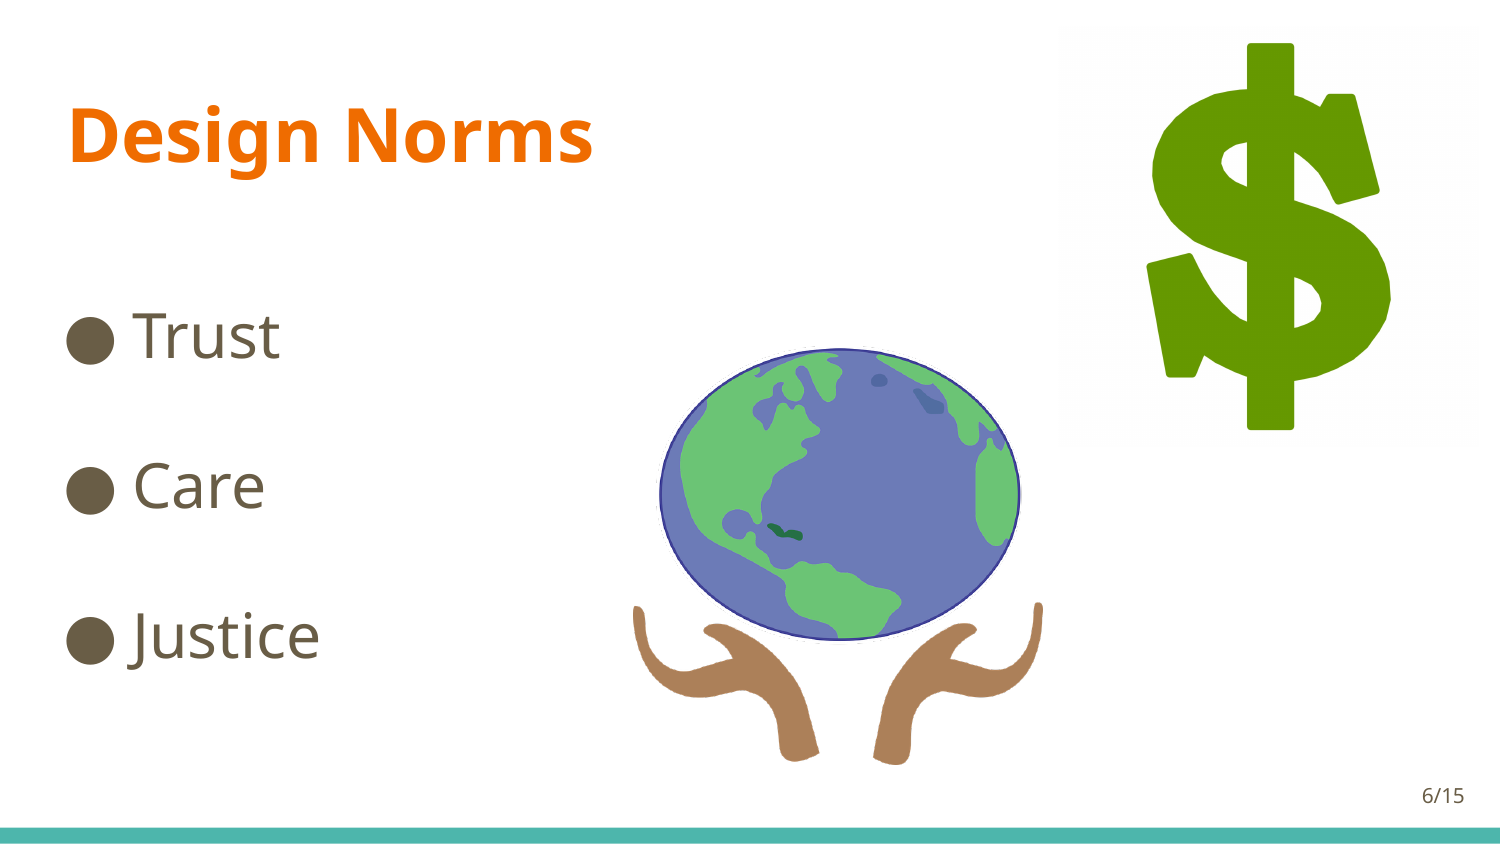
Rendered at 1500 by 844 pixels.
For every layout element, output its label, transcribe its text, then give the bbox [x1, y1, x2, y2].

slide_number ‹#›/15 [1389, 764, 1480, 830]
list Trust Care Justice [42, 206, 1440, 748]
title Design Norms [51, 72, 1053, 189]
picture [1058, 26, 1479, 447]
picture [632, 344, 1043, 766]
